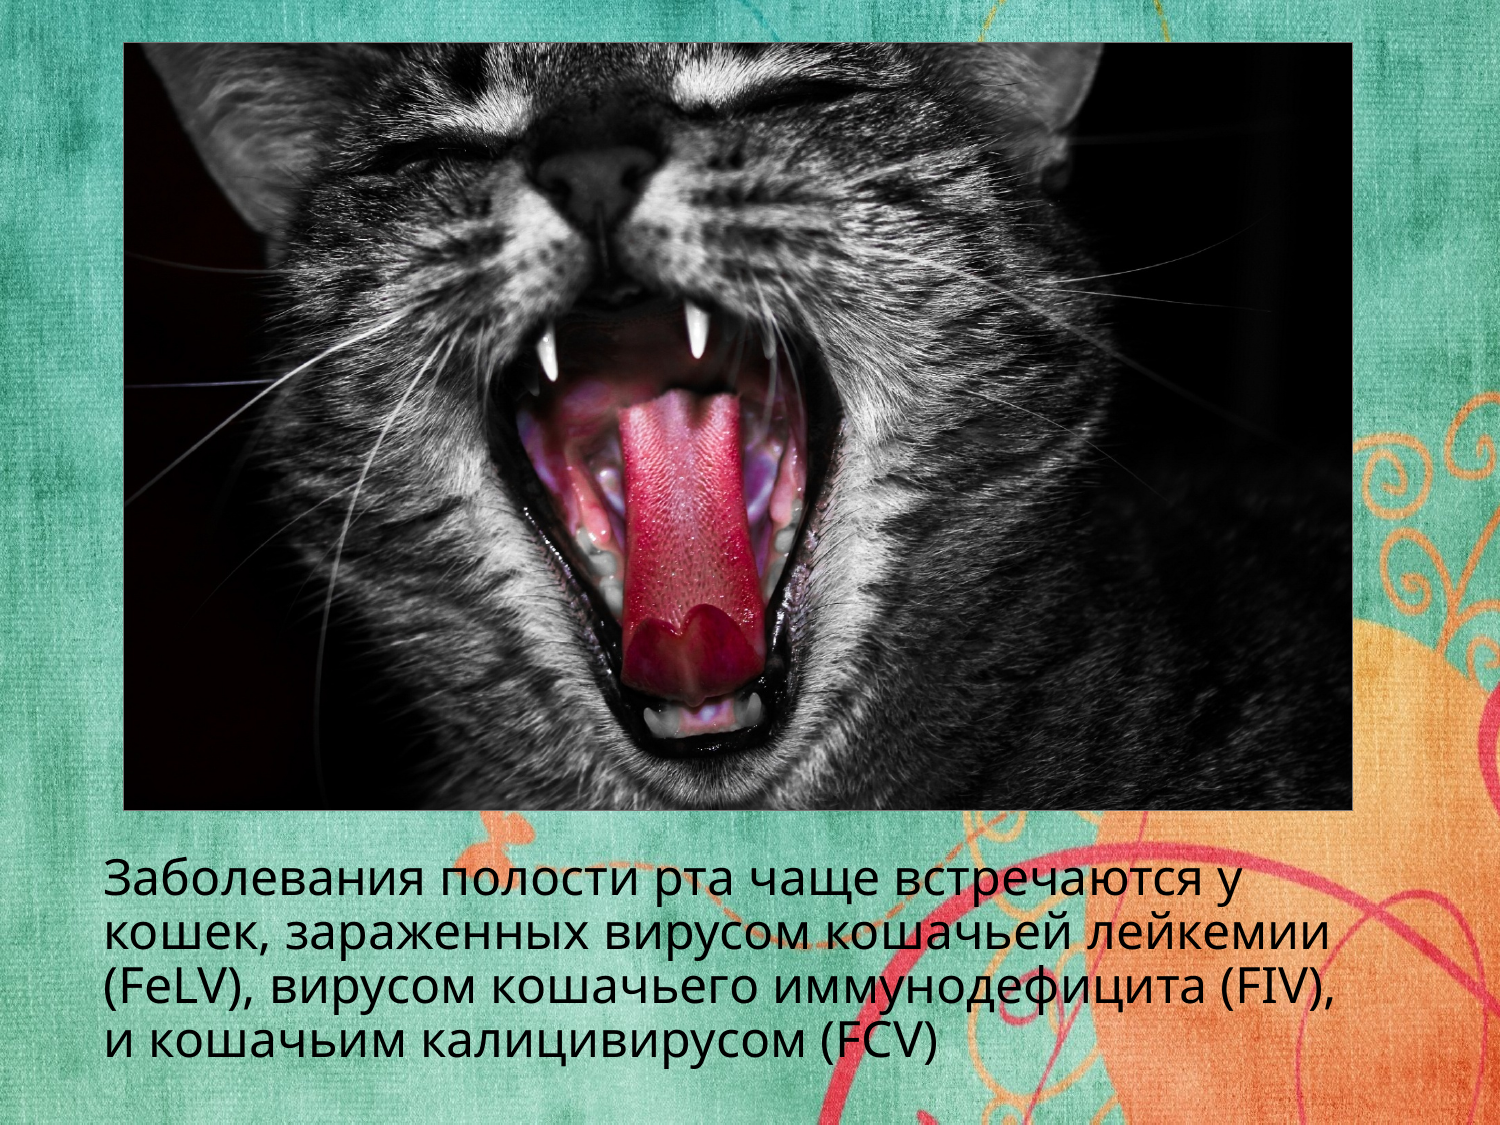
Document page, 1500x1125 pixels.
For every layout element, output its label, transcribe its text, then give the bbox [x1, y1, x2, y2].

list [123, 42, 1353, 811]
picture [0, 0, 1500, 1125]
title Заболевания полости рта чаще встречаются у кошек, зараженных вирусом кошачьей лейкемии (FeLV), вирусом кошачьего иммунодефицита (FIV), и кошачьим калицивирусом (FCV) [88, 846, 1383, 1076]
